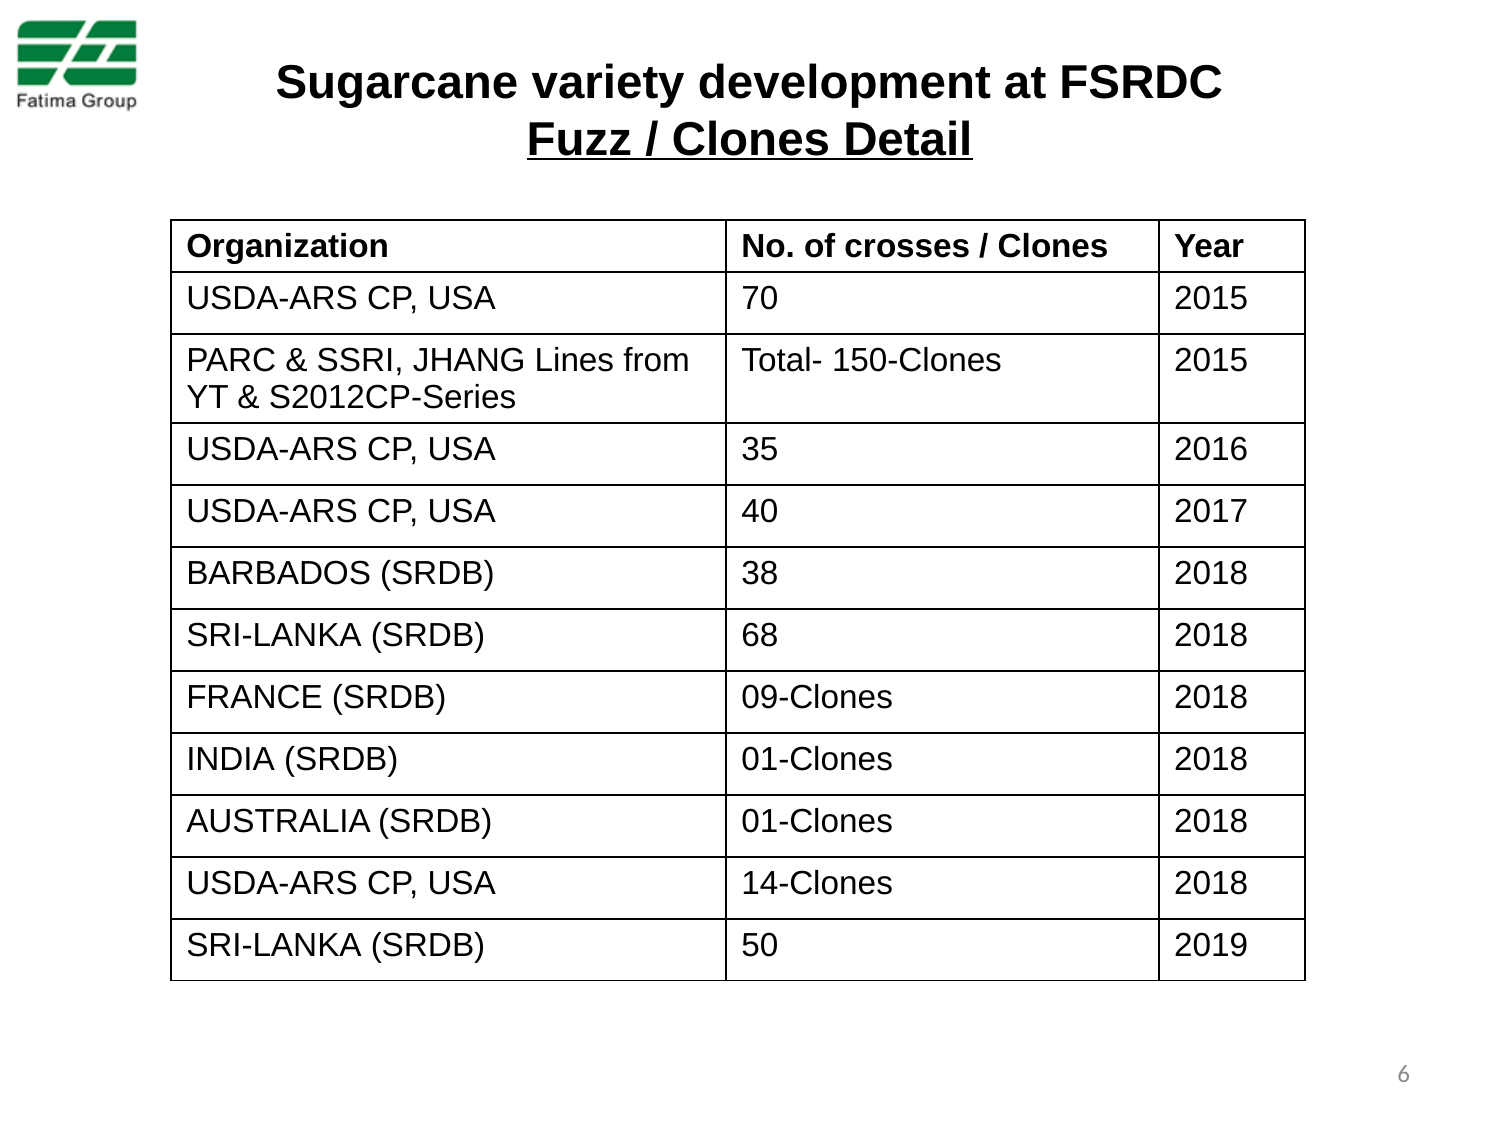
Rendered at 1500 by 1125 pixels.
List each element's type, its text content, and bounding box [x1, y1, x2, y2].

table_header Organization [172, 221, 725, 271]
slide_number 6 [1074, 1042, 1425, 1103]
table_cell SRI-LANKA (SRDB) [172, 920, 725, 980]
table_cell 2015 [1160, 273, 1304, 333]
table_cell 2018 [1160, 610, 1304, 670]
table_cell 01-Clones [727, 734, 1158, 794]
table_header Year [1160, 221, 1304, 271]
table_cell USDA-ARS CP, USA [172, 858, 725, 918]
table_cell 2015 [1160, 335, 1304, 422]
table_cell 2018 [1160, 548, 1304, 608]
table_cell 70 [727, 273, 1158, 333]
table_cell AUSTRALIA (SRDB) [172, 796, 725, 856]
table_cell Total- 150-Clones [727, 335, 1158, 422]
table_cell 2019 [1160, 920, 1304, 980]
table_cell USDA-ARS CP, USA [172, 273, 725, 333]
table_cell 68 [727, 610, 1158, 670]
table_cell 2018 [1160, 858, 1304, 918]
table_cell 50 [727, 920, 1158, 980]
table_cell 2018 [1160, 672, 1304, 732]
table_cell 2017 [1160, 486, 1304, 546]
table_cell BARBADOS (SRDB) [172, 548, 725, 608]
table_cell USDA-ARS CP, USA [172, 486, 725, 546]
table_cell 2018 [1160, 796, 1304, 856]
table_header No. of crosses / Clones [727, 221, 1158, 271]
table_cell 2018 [1160, 734, 1304, 794]
table_cell SRI-LANKA (SRDB) [172, 610, 725, 670]
table_cell 38 [727, 548, 1158, 608]
table_cell FRANCE (SRDB) [172, 672, 725, 732]
table_cell INDIA (SRDB) [172, 734, 725, 794]
table_cell 14-Clones [727, 858, 1158, 918]
title Sugarcane variety development at FSRDC Fuzz / Clones Detail [75, 42, 1425, 173]
table_cell 2016 [1160, 424, 1304, 484]
table_cell PARC & SSRI, JHANG Lines from YT & S2012CP-Series [172, 335, 725, 422]
table_cell 40 [727, 486, 1158, 546]
table_cell 35 [727, 424, 1158, 484]
table_cell 09-Clones [727, 672, 1158, 732]
picture [15, 18, 141, 115]
table_cell 01-Clones [727, 796, 1158, 856]
table_cell USDA-ARS CP, USA [172, 424, 725, 484]
